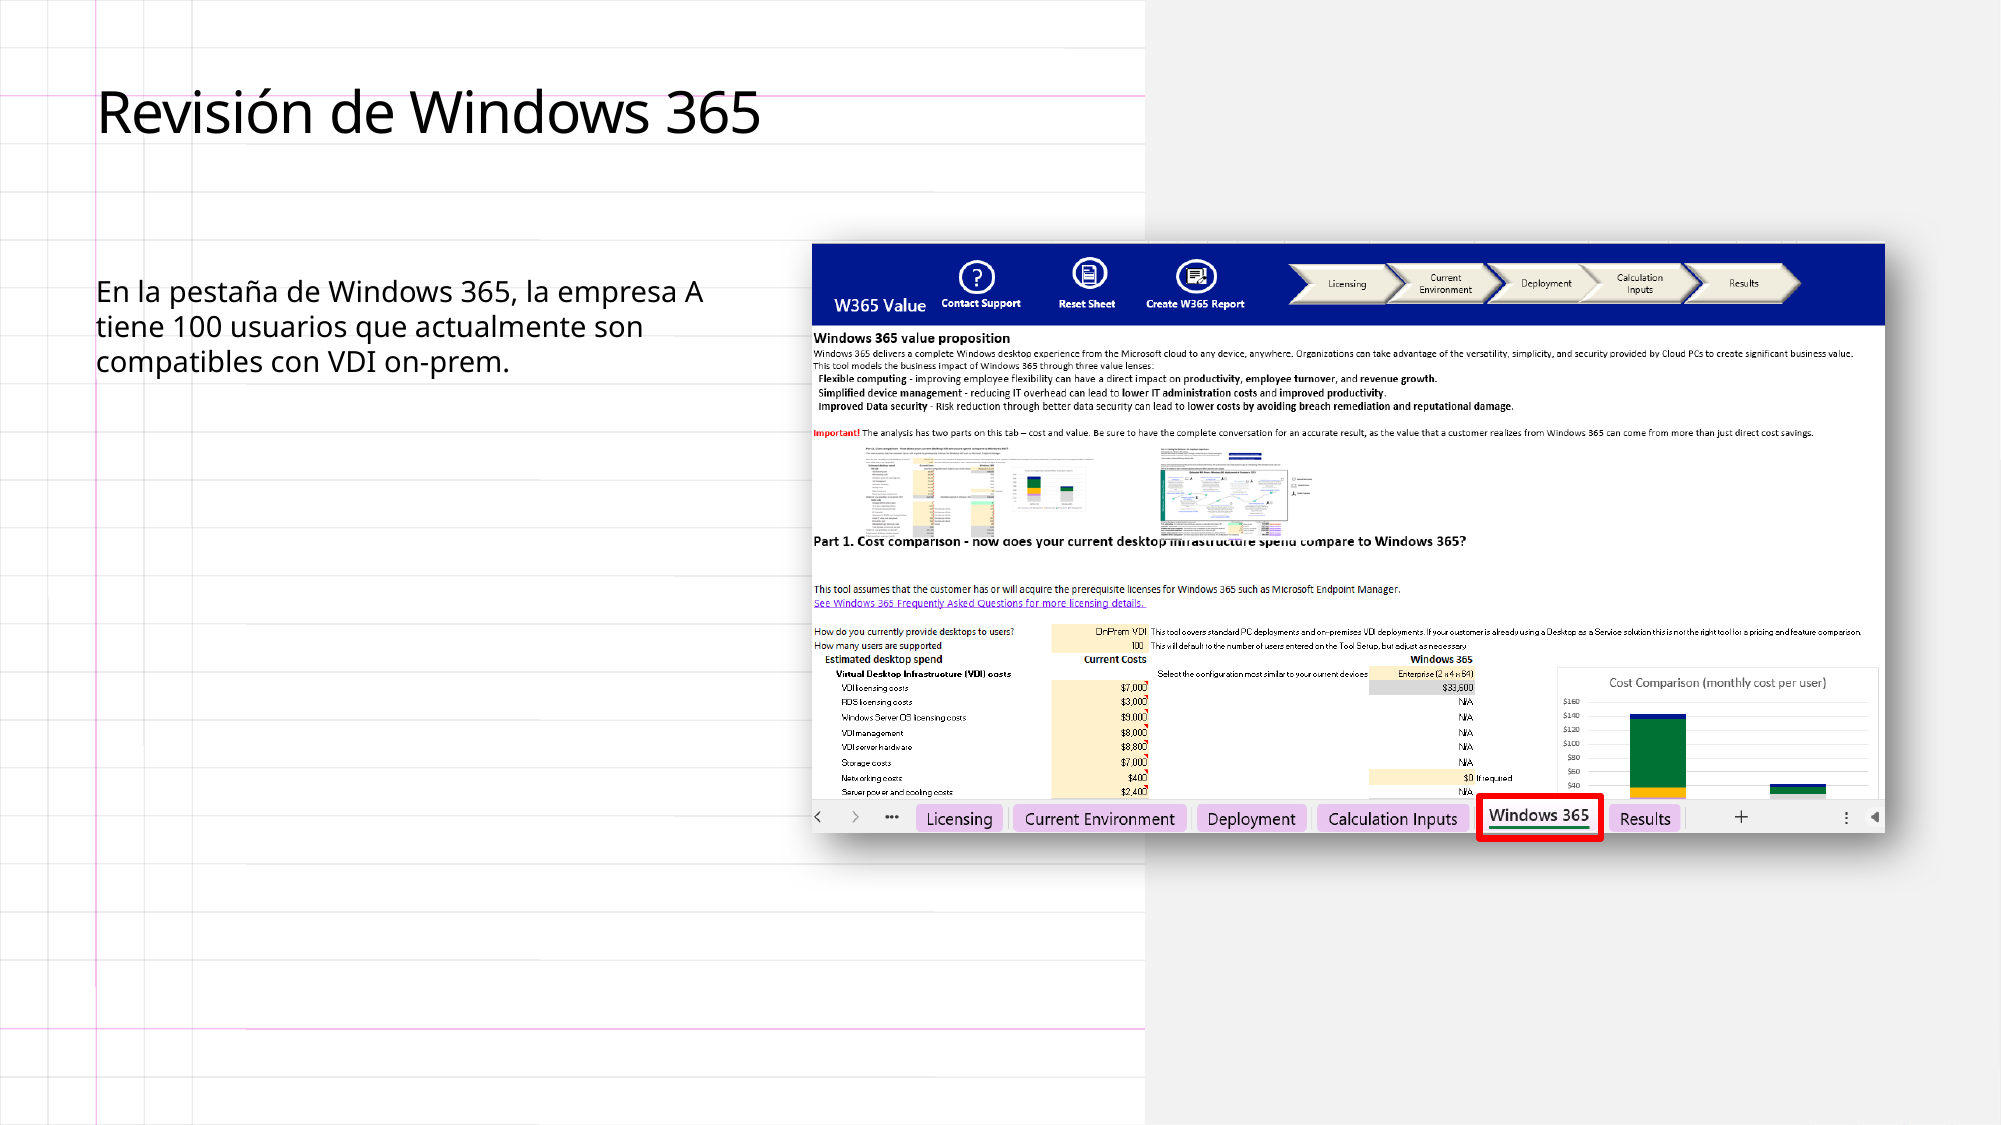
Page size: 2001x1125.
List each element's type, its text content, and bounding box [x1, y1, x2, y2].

text_box En la pestaña de Windows 365, la empresa A tiene 100 usuarios que actualmente son compatibles con VDI on-prem. [95, 265, 734, 386]
picture [811, 241, 1885, 834]
text_box Revisión de Windows 365 [96, 75, 1564, 146]
text_box [1144, 0, 2000, 1125]
